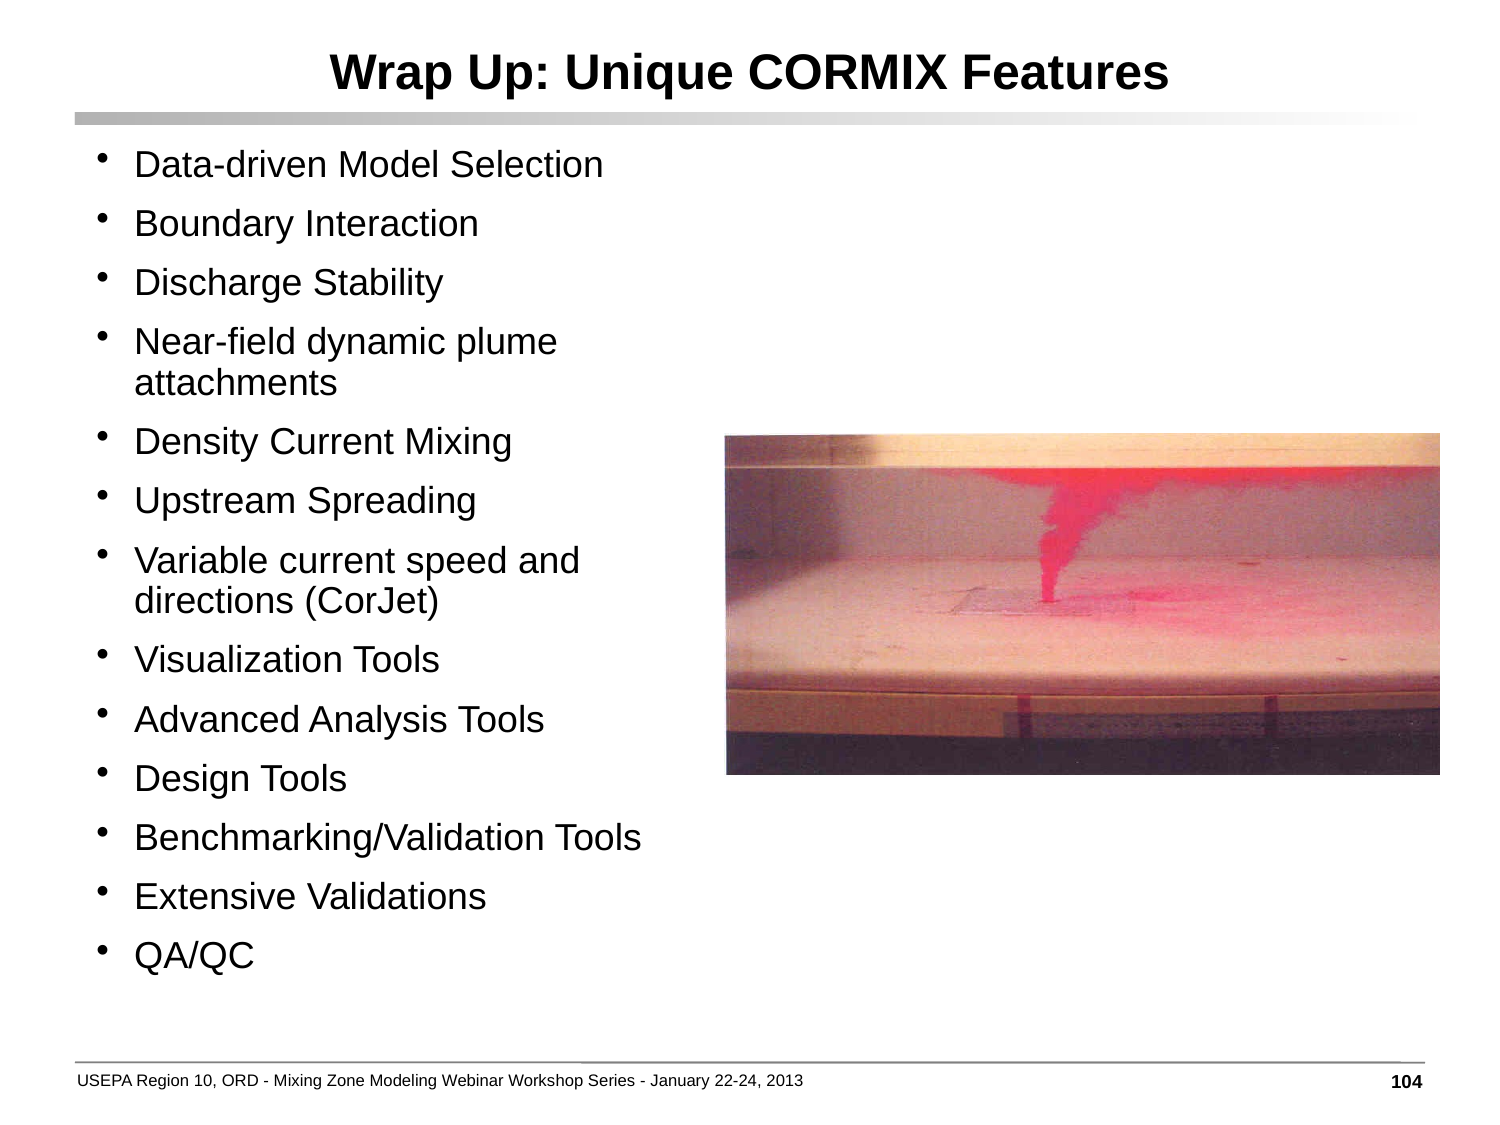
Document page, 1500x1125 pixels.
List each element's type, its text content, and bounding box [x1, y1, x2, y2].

list Data-driven Model Selection Boundary Interaction Discharge Stability Near-field dynamic plume attachments Density Current Mixing Upstream Spreading Variable current speed and directions (CorJet) Visualization Tools Advanced Analysis Tools Design Tools Benchmarking/Validation Tools Extensive Validations QA/QC [81, 137, 725, 1038]
slide_number 104 [1324, 1062, 1438, 1113]
title Wrap Up: Unique CORMIX Features [0, 24, 1500, 115]
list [699, 433, 1441, 792]
